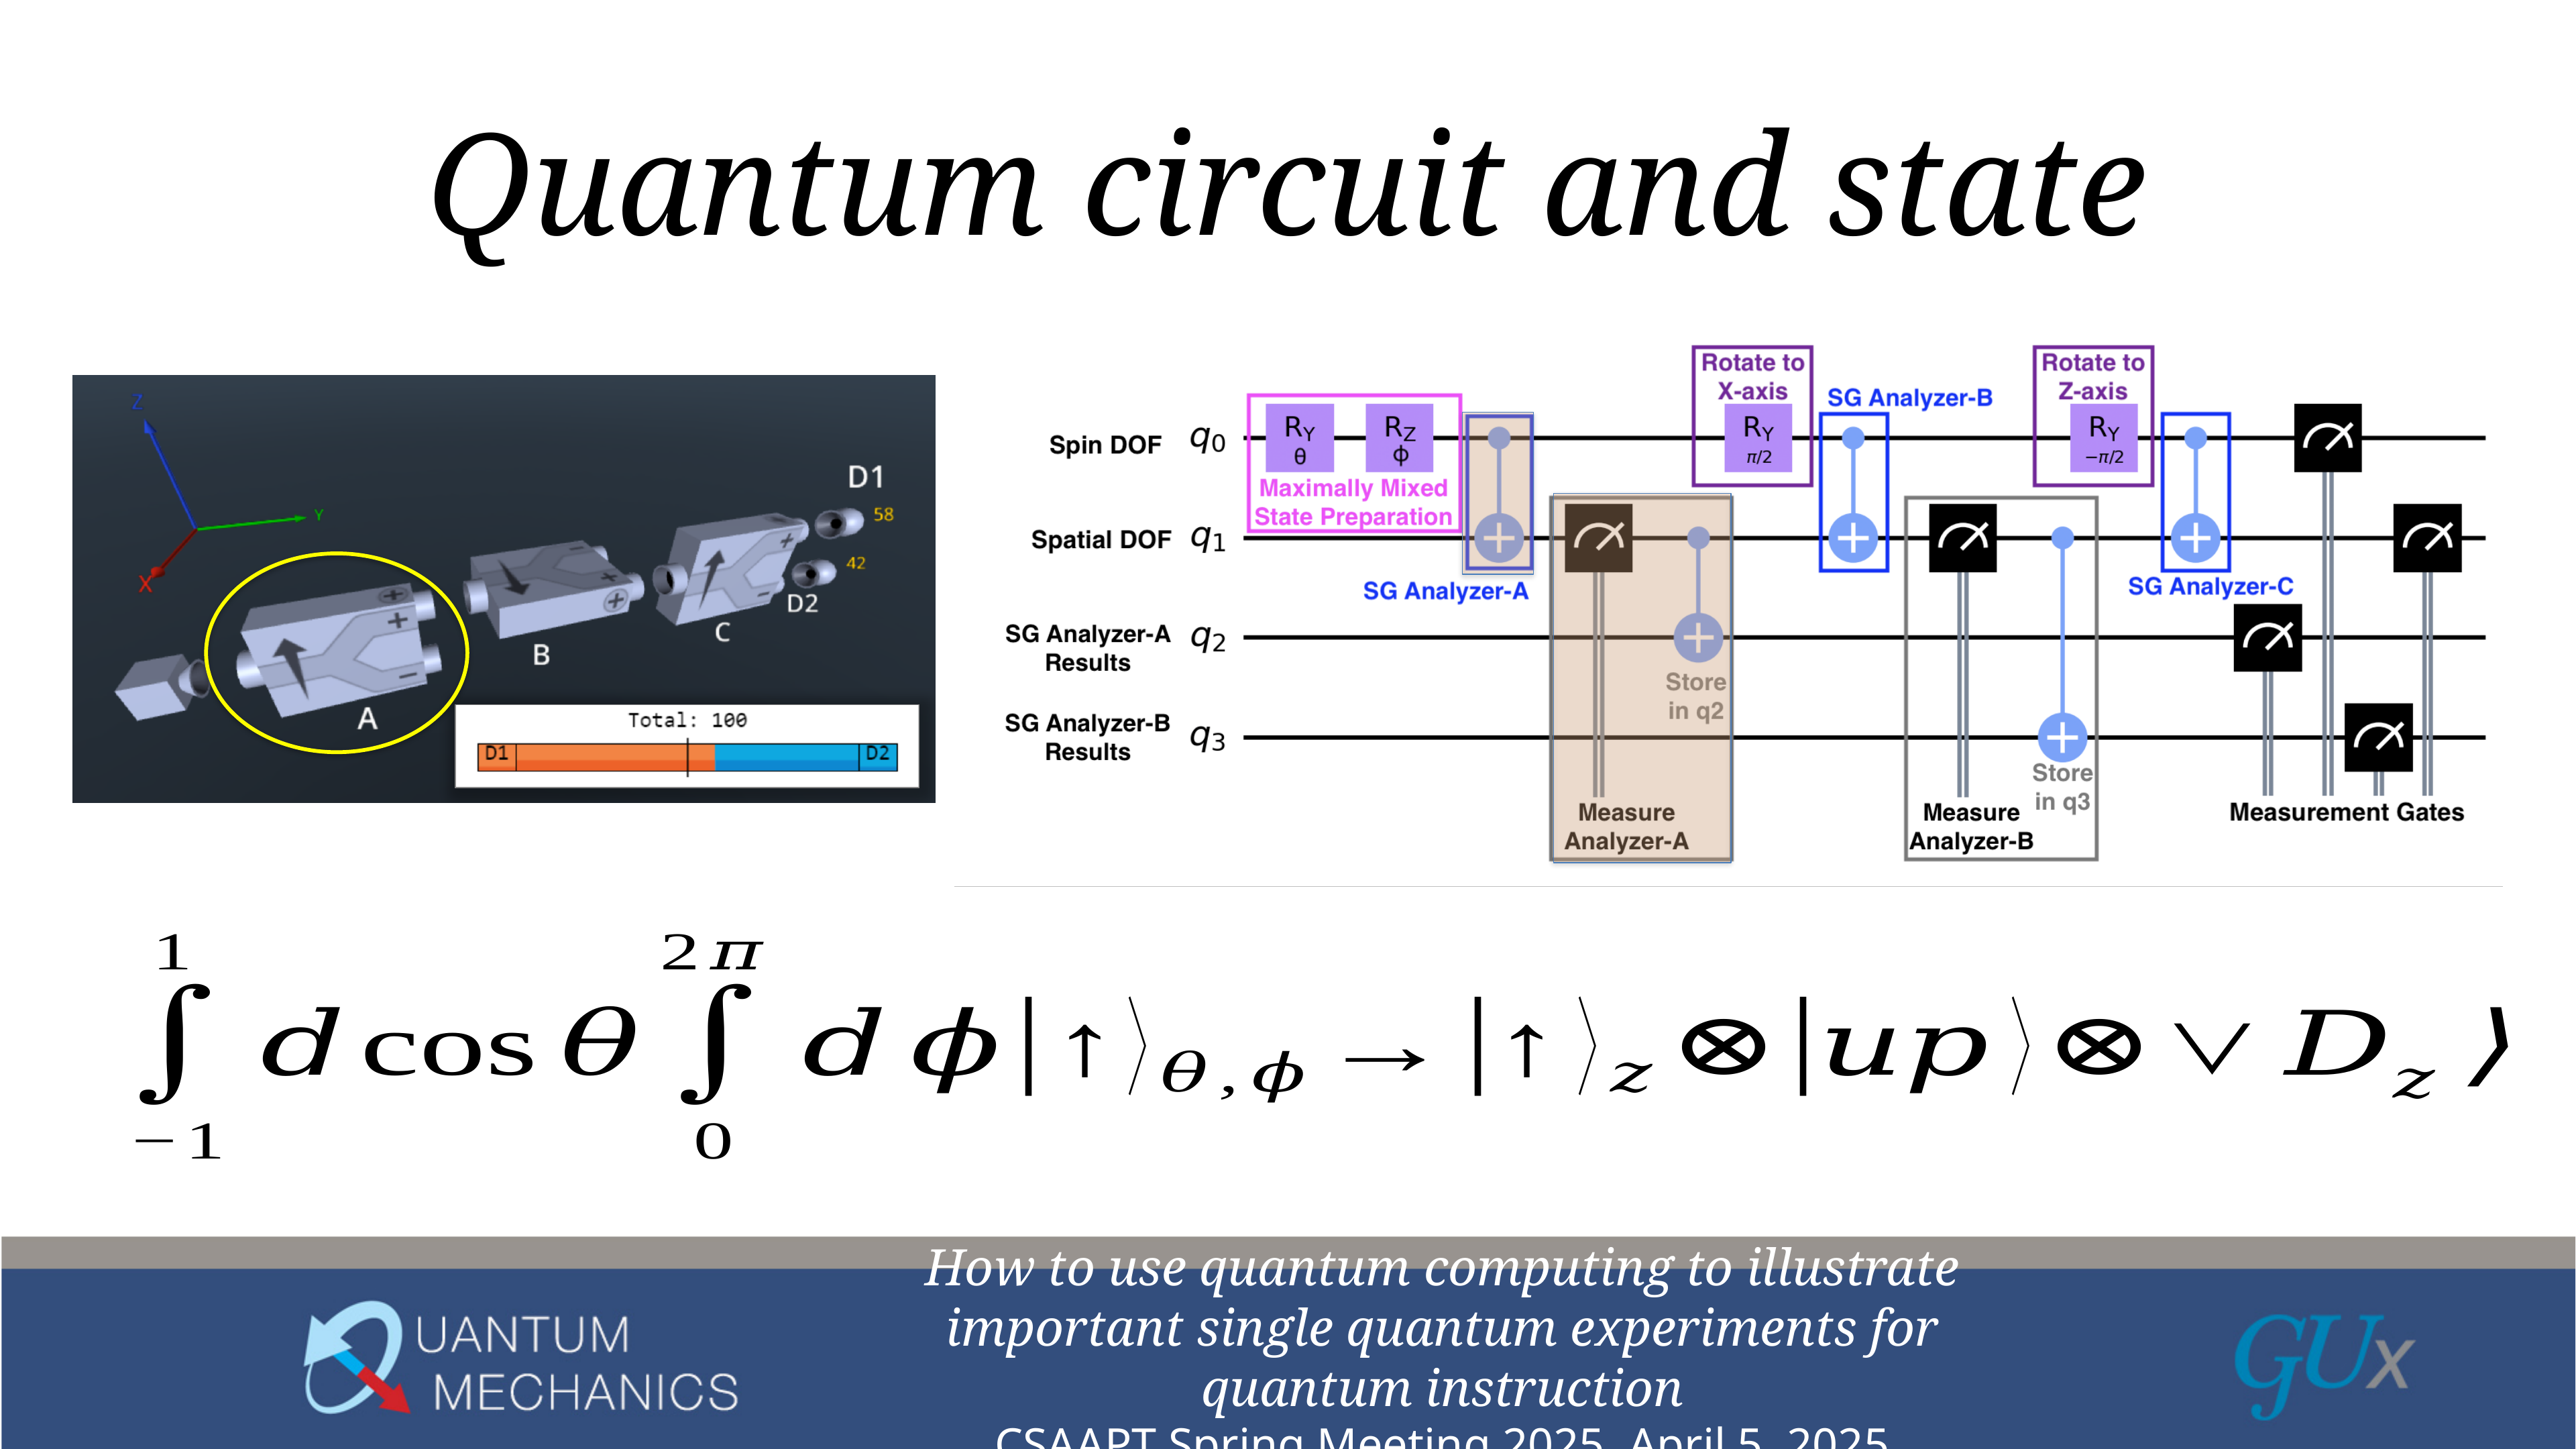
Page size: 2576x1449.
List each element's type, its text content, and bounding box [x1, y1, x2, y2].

footer How to use quantum computing to illustrate important single quantum experiments for quantum instruction CSAAPT Spring Meeting 2025, April 5, 2025 [829, 1270, 2056, 1435]
title Quantum circuit and state [128, 58, 2447, 300]
picture [1, 0, 2576, 1449]
